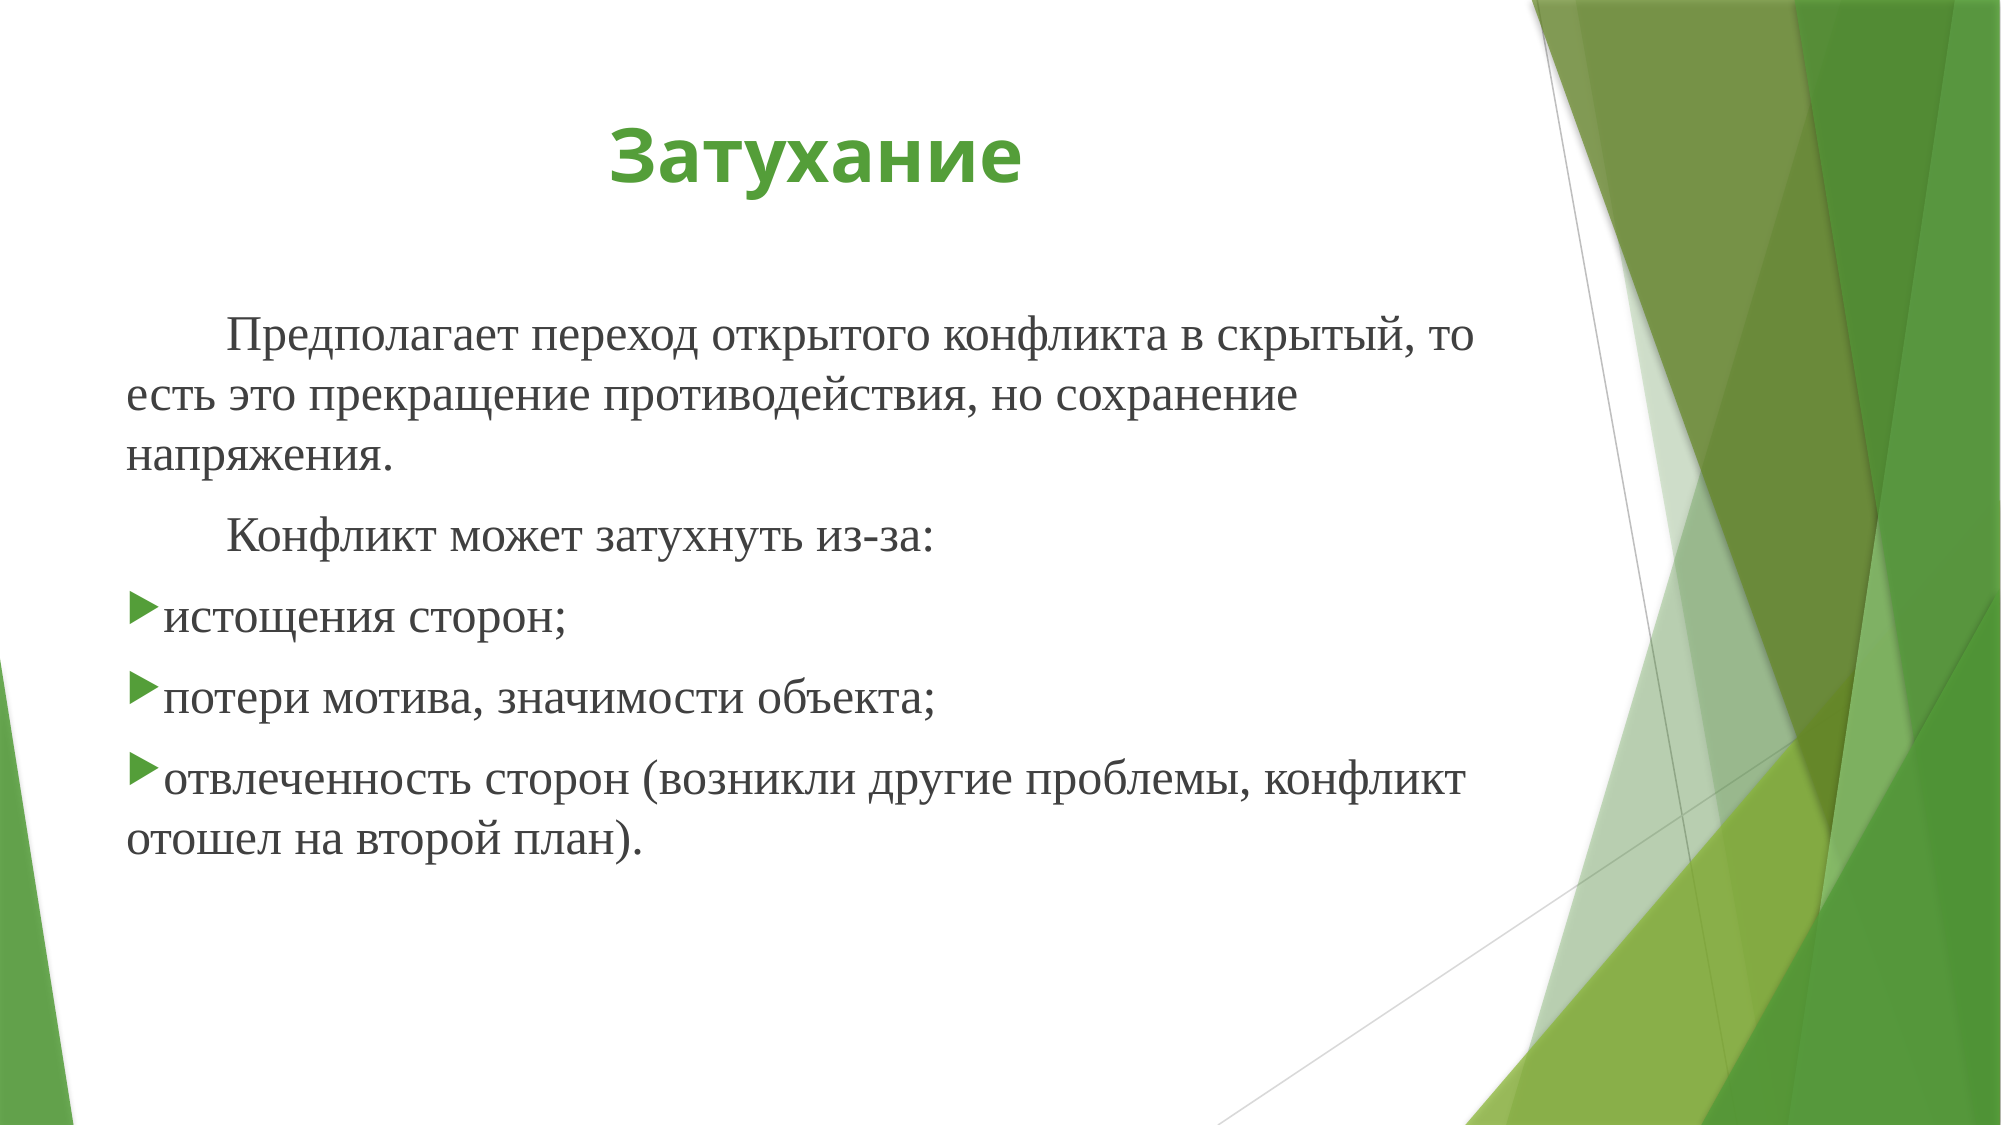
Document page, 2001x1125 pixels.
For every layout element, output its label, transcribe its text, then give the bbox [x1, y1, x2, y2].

title Затухание [111, 99, 1522, 249]
list Предполагает переход открытого конфликта в скрытый, то есть это прекращение противодействия, но сохранение напряжения. Конфликт может затухнуть из-за: истощения сторон; потери мотива, значимости объекта; отвлеченность сторон (возникли другие проблемы, конфликт отошел на второй план). [111, 293, 1522, 991]
